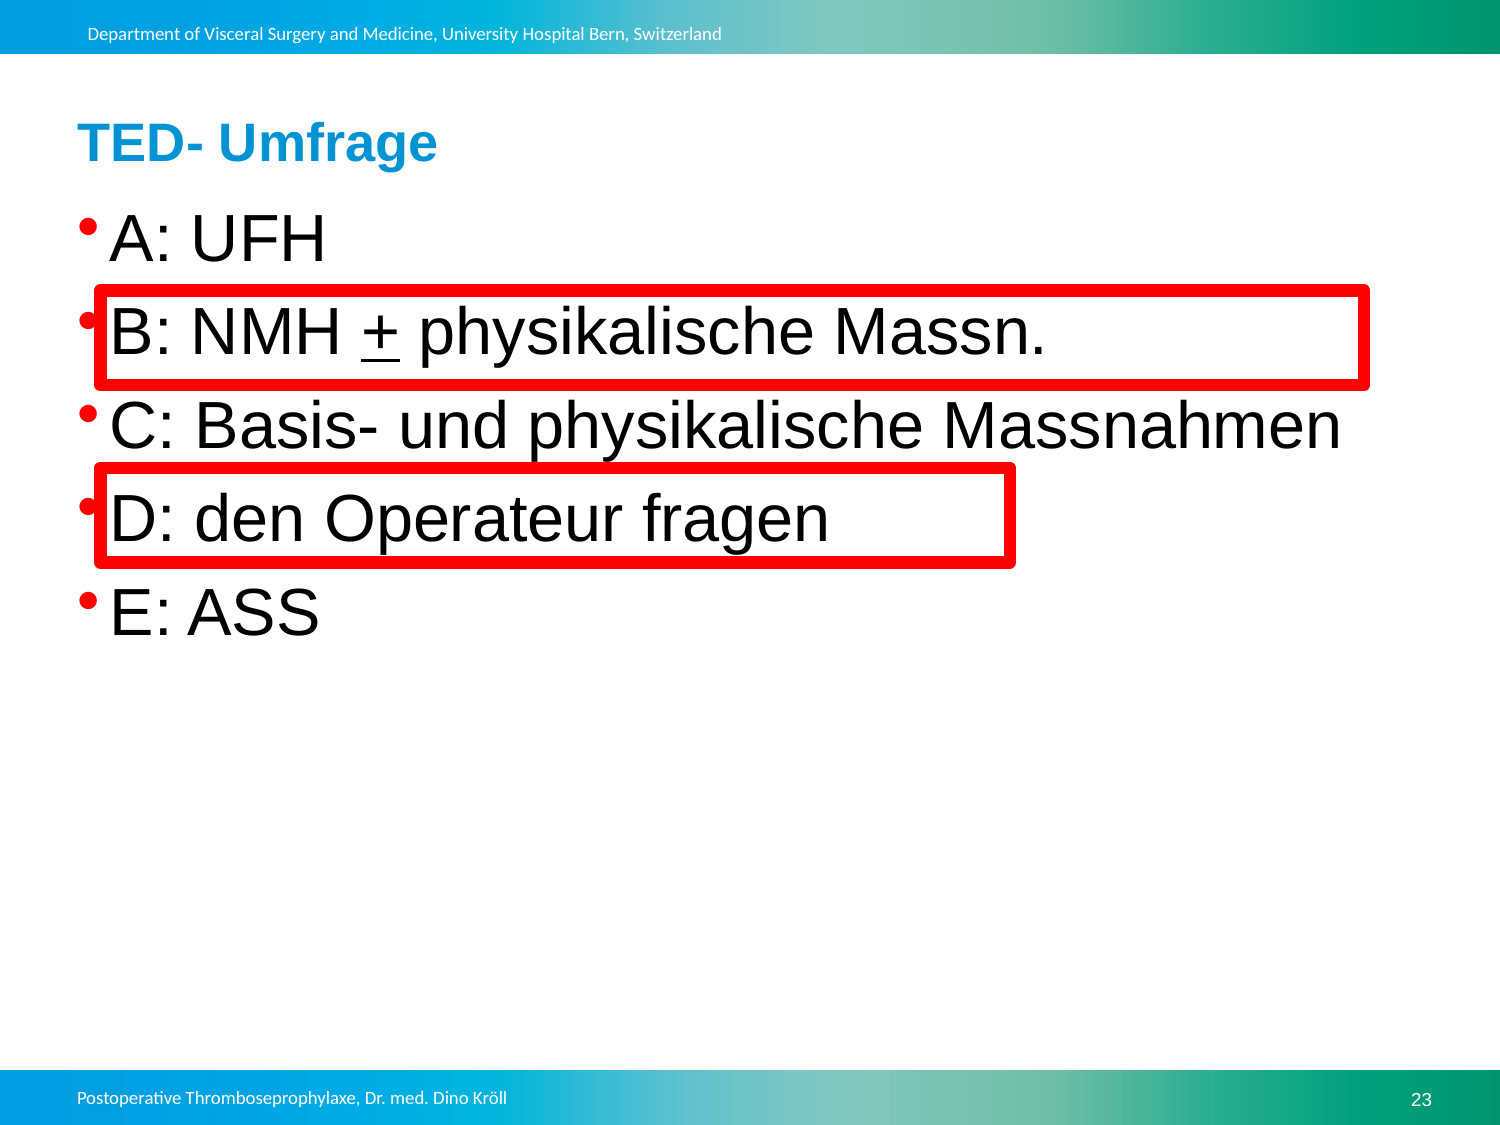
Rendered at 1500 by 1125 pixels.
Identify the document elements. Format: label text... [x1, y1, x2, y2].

list A: UFH B: NMH + physikalische Massn. C: Basis- und physikalische Massnahmen D: den Operateur fragen E: ASS [62, 187, 1438, 1025]
text_box [100, 290, 1365, 386]
picture [492, 1070, 1500, 1125]
picture [483, 0, 1500, 54]
text_box [100, 467, 1010, 563]
title TED- Umfrage [62, 99, 1438, 163]
